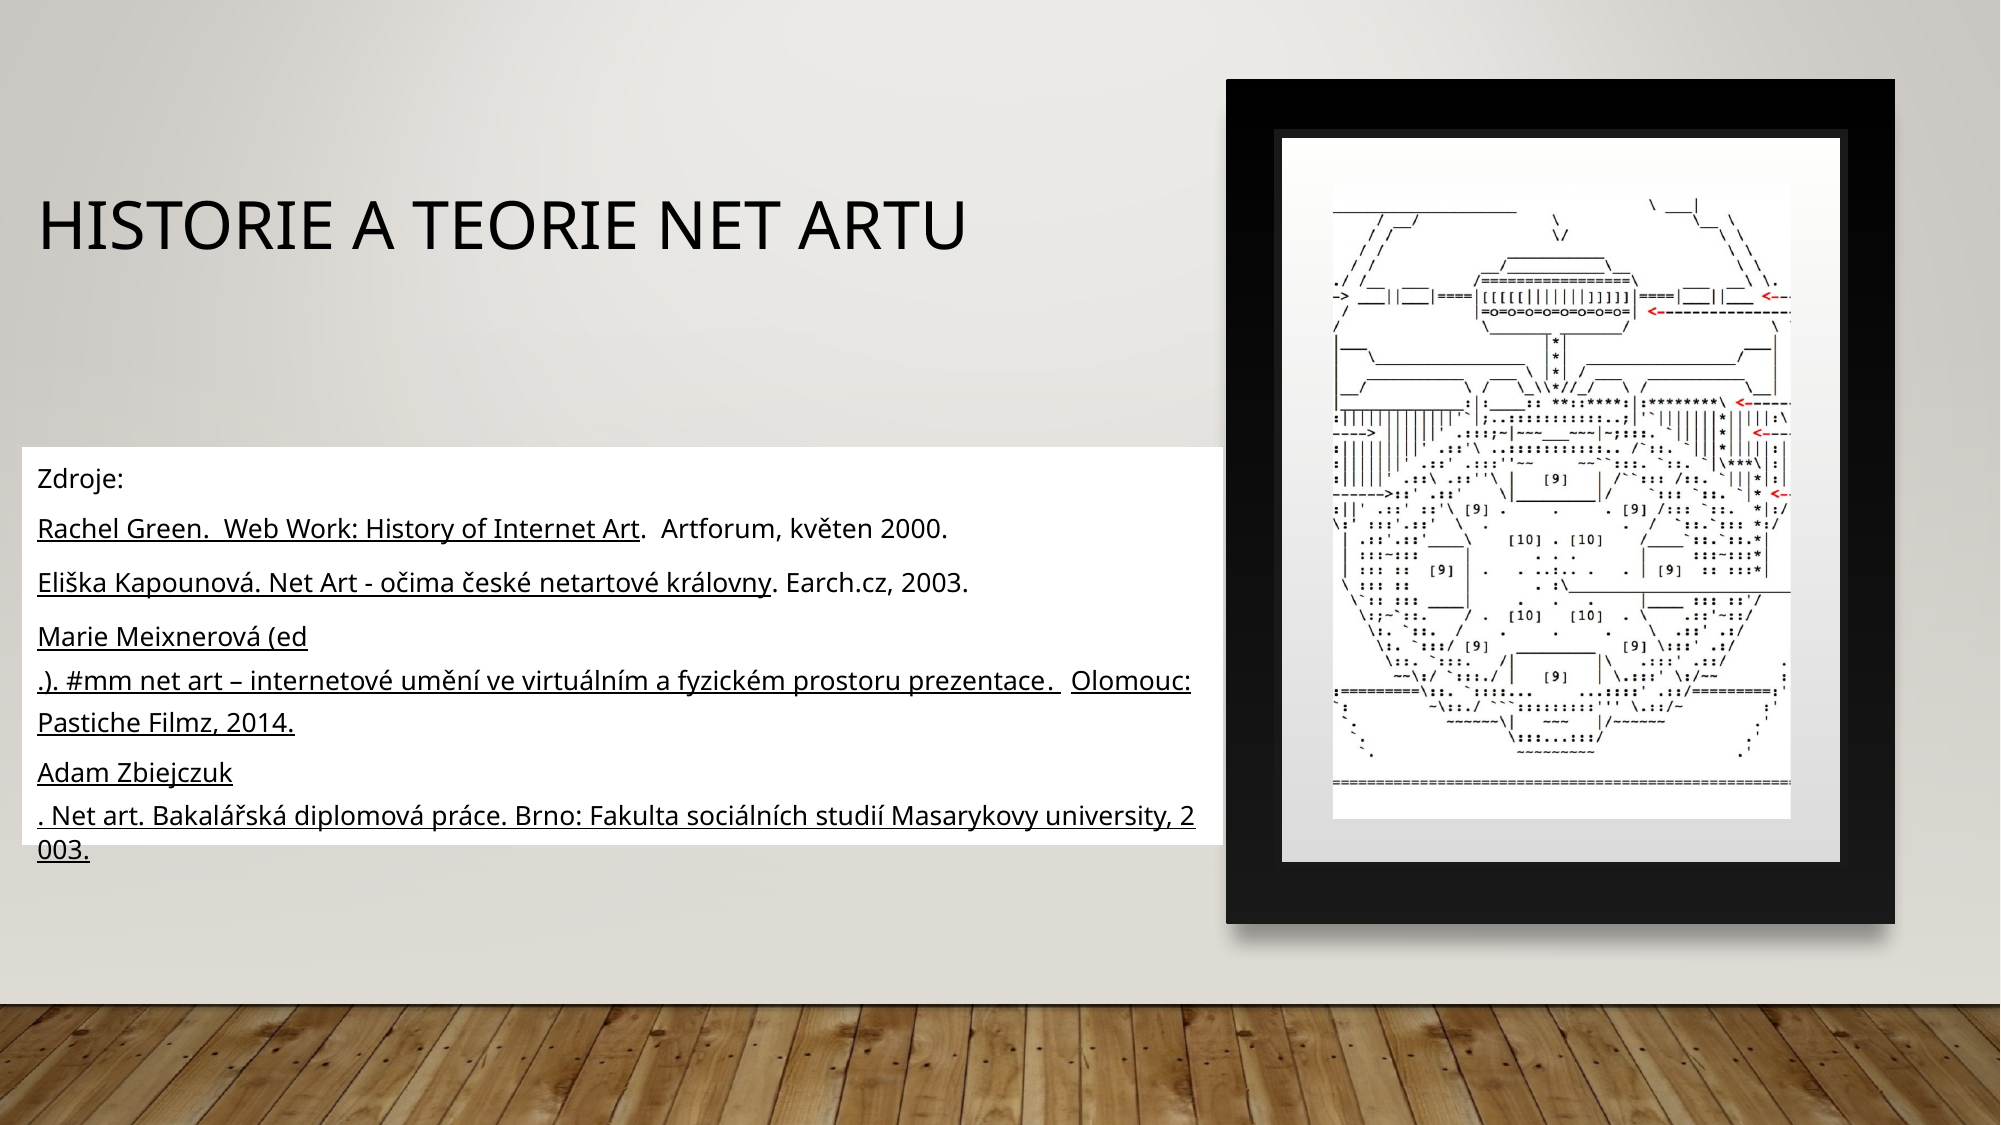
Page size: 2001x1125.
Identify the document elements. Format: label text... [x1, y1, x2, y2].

title Historie a teorie Net Artu [22, 184, 1184, 447]
picture [0, 0, 2001, 399]
picture [0, 1004, 2001, 1125]
picture [1332, 183, 1791, 819]
list Zdroje: Rachel Green. Web Work: History of Internet Art. Artforum, květen 2000. Eliška Kapounová. Net Art - očima české netartové královny. Earch.cz, 2003. Marie Meixnerová (ed.). #mm net art – internetové umění ve virtuálním a fyzickém prostoru prezentace. Olomouc: Pastiche Filmz, 2014. Adam Zbiejczuk. Net art. Bakalářská diplomová práce. Brno: Fakulta sociálních studií Masarykovy university, 2003. [22, 447, 1223, 845]
